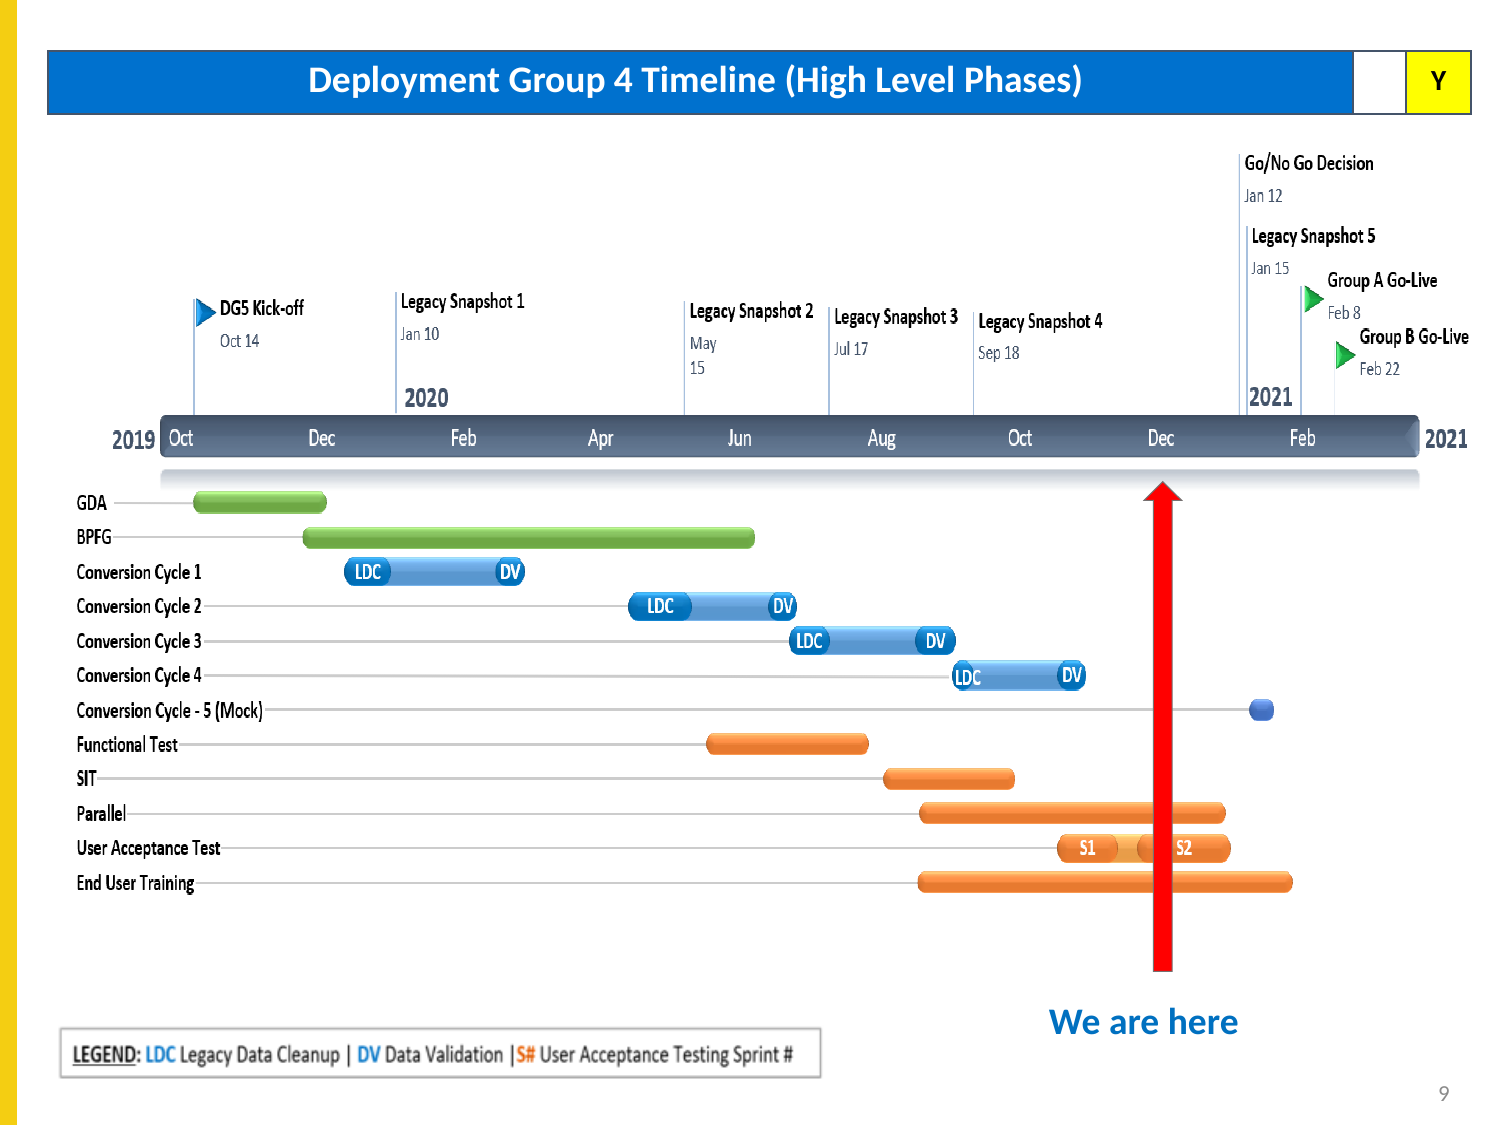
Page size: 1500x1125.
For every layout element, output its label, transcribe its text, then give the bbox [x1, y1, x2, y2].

picture [47, 1006, 834, 1093]
slide_number 9 [1389, 1077, 1465, 1109]
picture [47, 125, 1472, 928]
table_header Deployment Group 4 Timeline (High Level Phases) [49, 52, 1352, 113]
table_header Y [1407, 52, 1470, 113]
table_header [1354, 52, 1405, 113]
text_box [1152, 928, 1174, 973]
text_box We are here [1021, 989, 1267, 1049]
